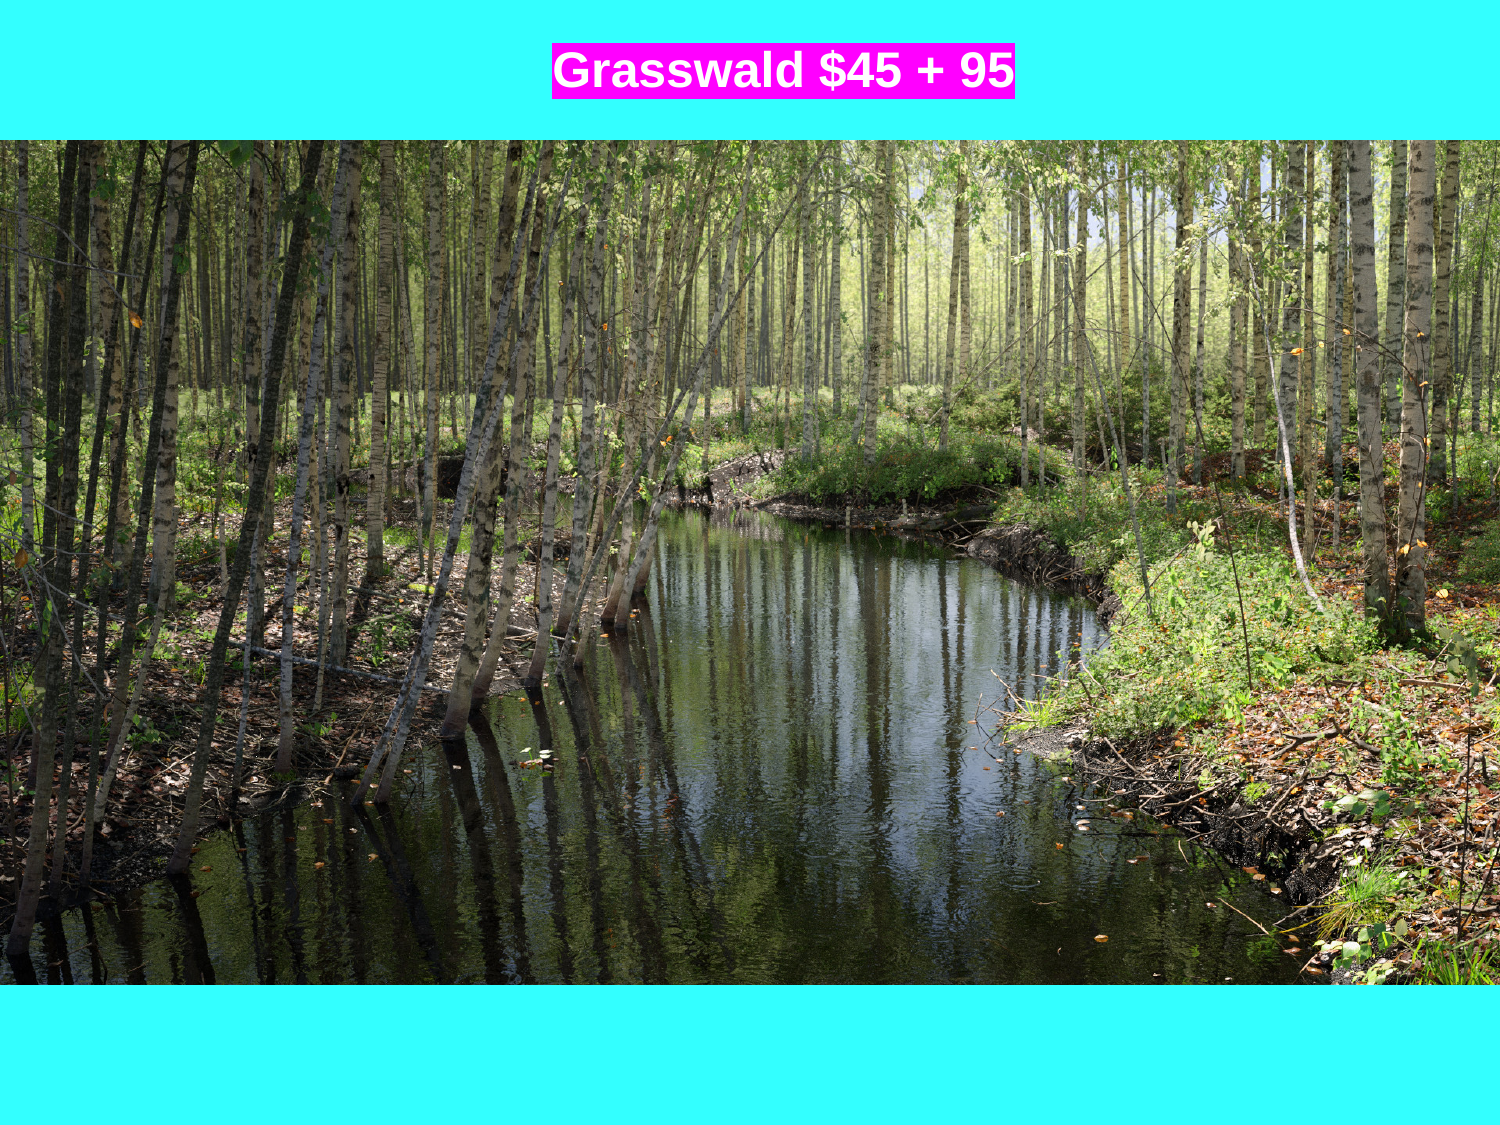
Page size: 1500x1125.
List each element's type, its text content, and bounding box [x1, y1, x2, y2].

picture [0, 140, 1500, 985]
text_box Grasswald $45 + 95 [537, 37, 1500, 107]
